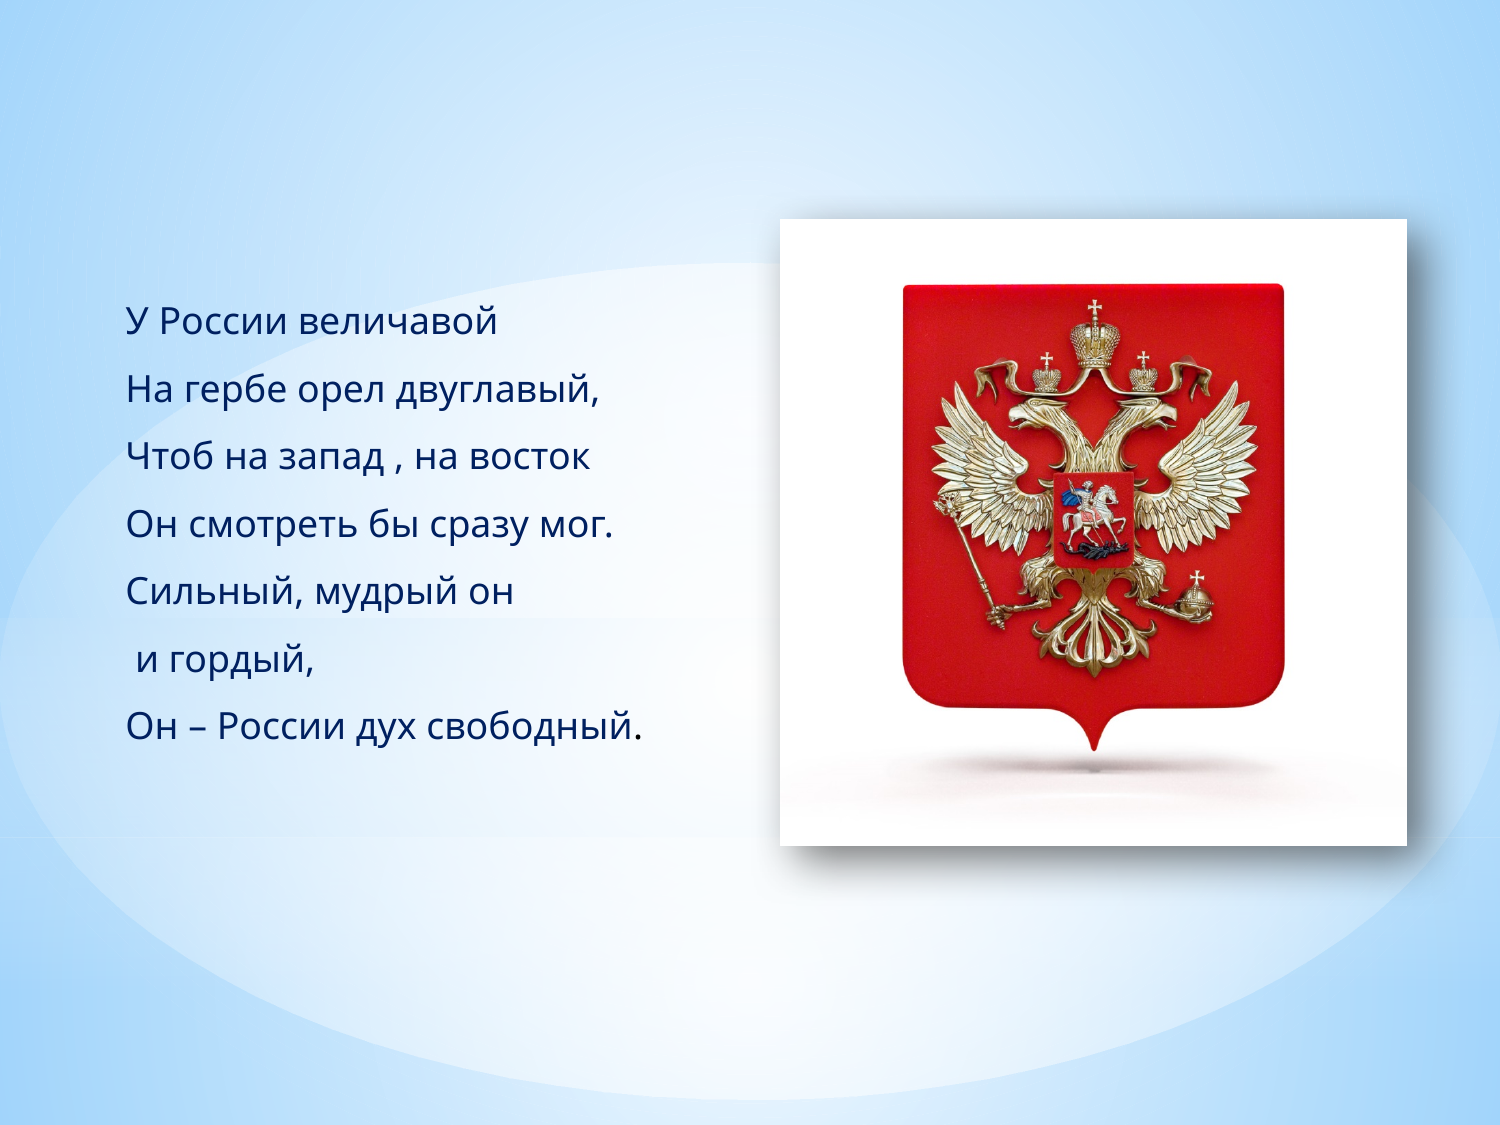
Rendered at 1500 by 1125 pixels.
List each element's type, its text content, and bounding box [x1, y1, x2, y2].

text_box У России величавой На гербе орел двуглавый, Чтоб на запад , на восток Он смотреть бы сразу мог. Сильный, мудрый он и гордый, Он – России дух свободный. [110, 267, 658, 755]
picture [780, 219, 1408, 847]
